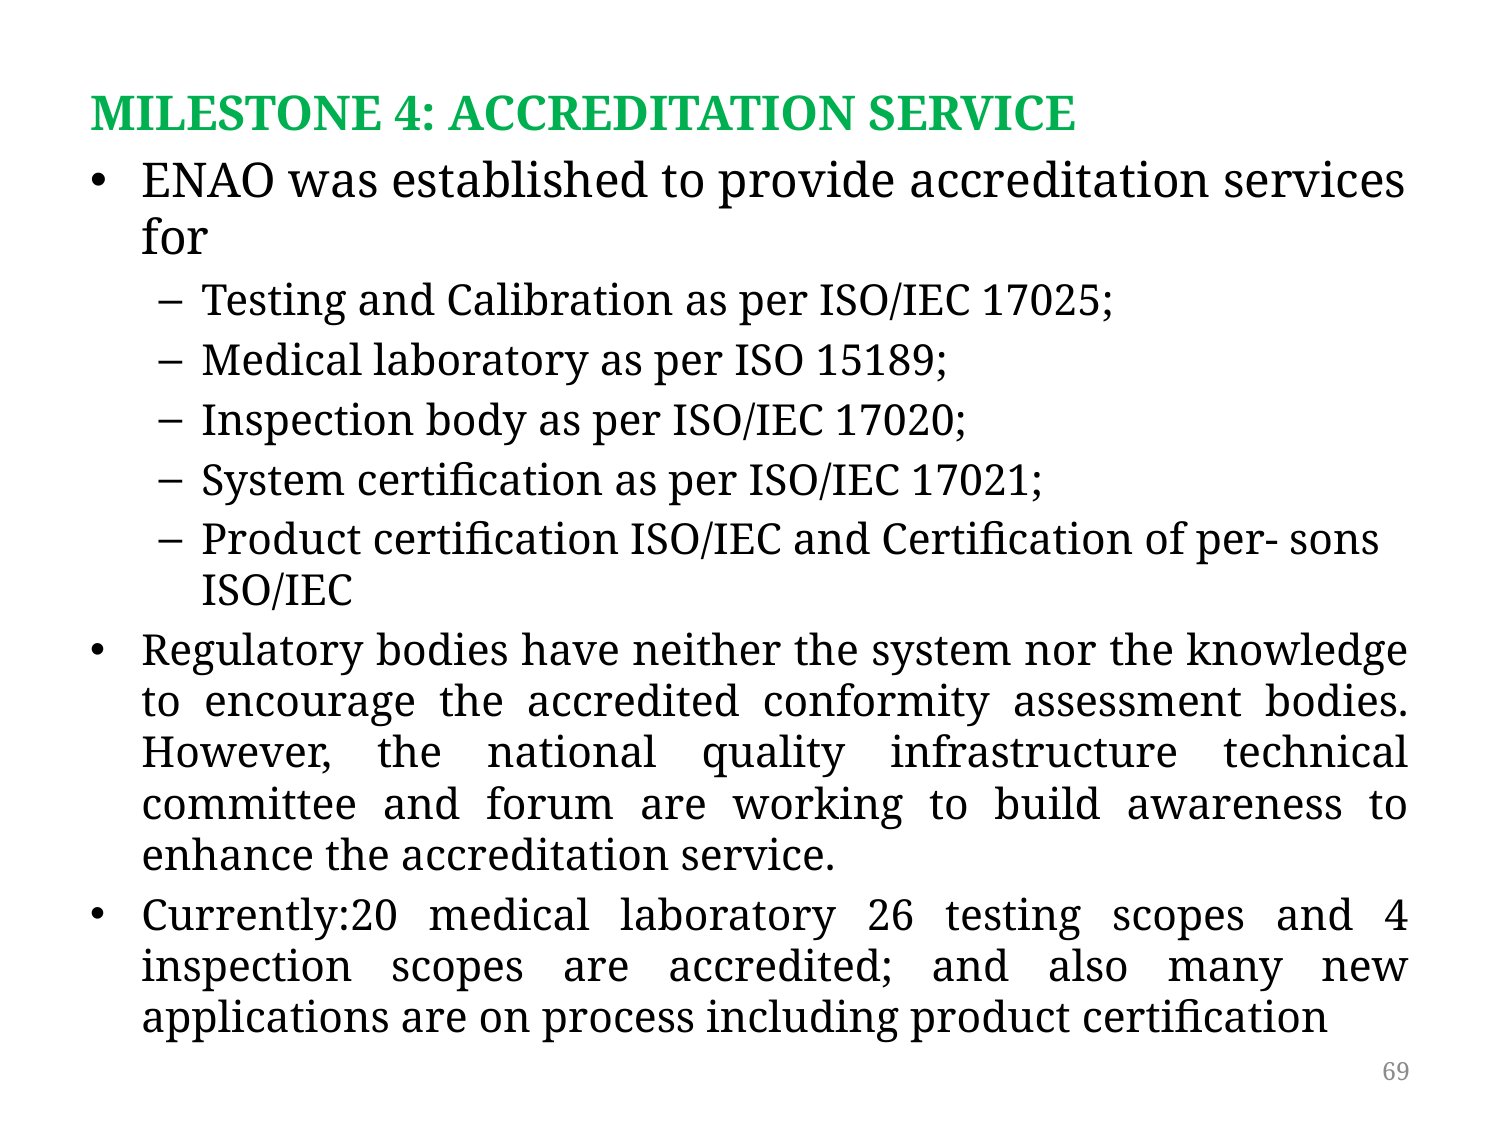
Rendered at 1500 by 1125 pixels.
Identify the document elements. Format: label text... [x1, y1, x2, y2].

list MILESTONE 4: ACCREDITATION SERVICE ENAO was established to provide accreditation services for Testing and Calibration as per ISO/IEC 17025; Medical laboratory as per ISO 15189; Inspection body as per ISO/IEC 17020; System certification as per ISO/IEC 17021; Product certification ISO/IEC and Certification of per- sons ISO/IEC Regulatory bodies have neither the system nor the knowledge to encourage the accredited conformity assessment bodies. However, the national quality infrastructure technical committee and forum are working to build awareness to enhance the accreditation service. Currently:20 medical laboratory 26 testing scopes and 4 inspection scopes are accredited; and also many new applications are on process including product certification [75, 75, 1425, 1063]
slide_number 69 [1074, 1042, 1425, 1103]
